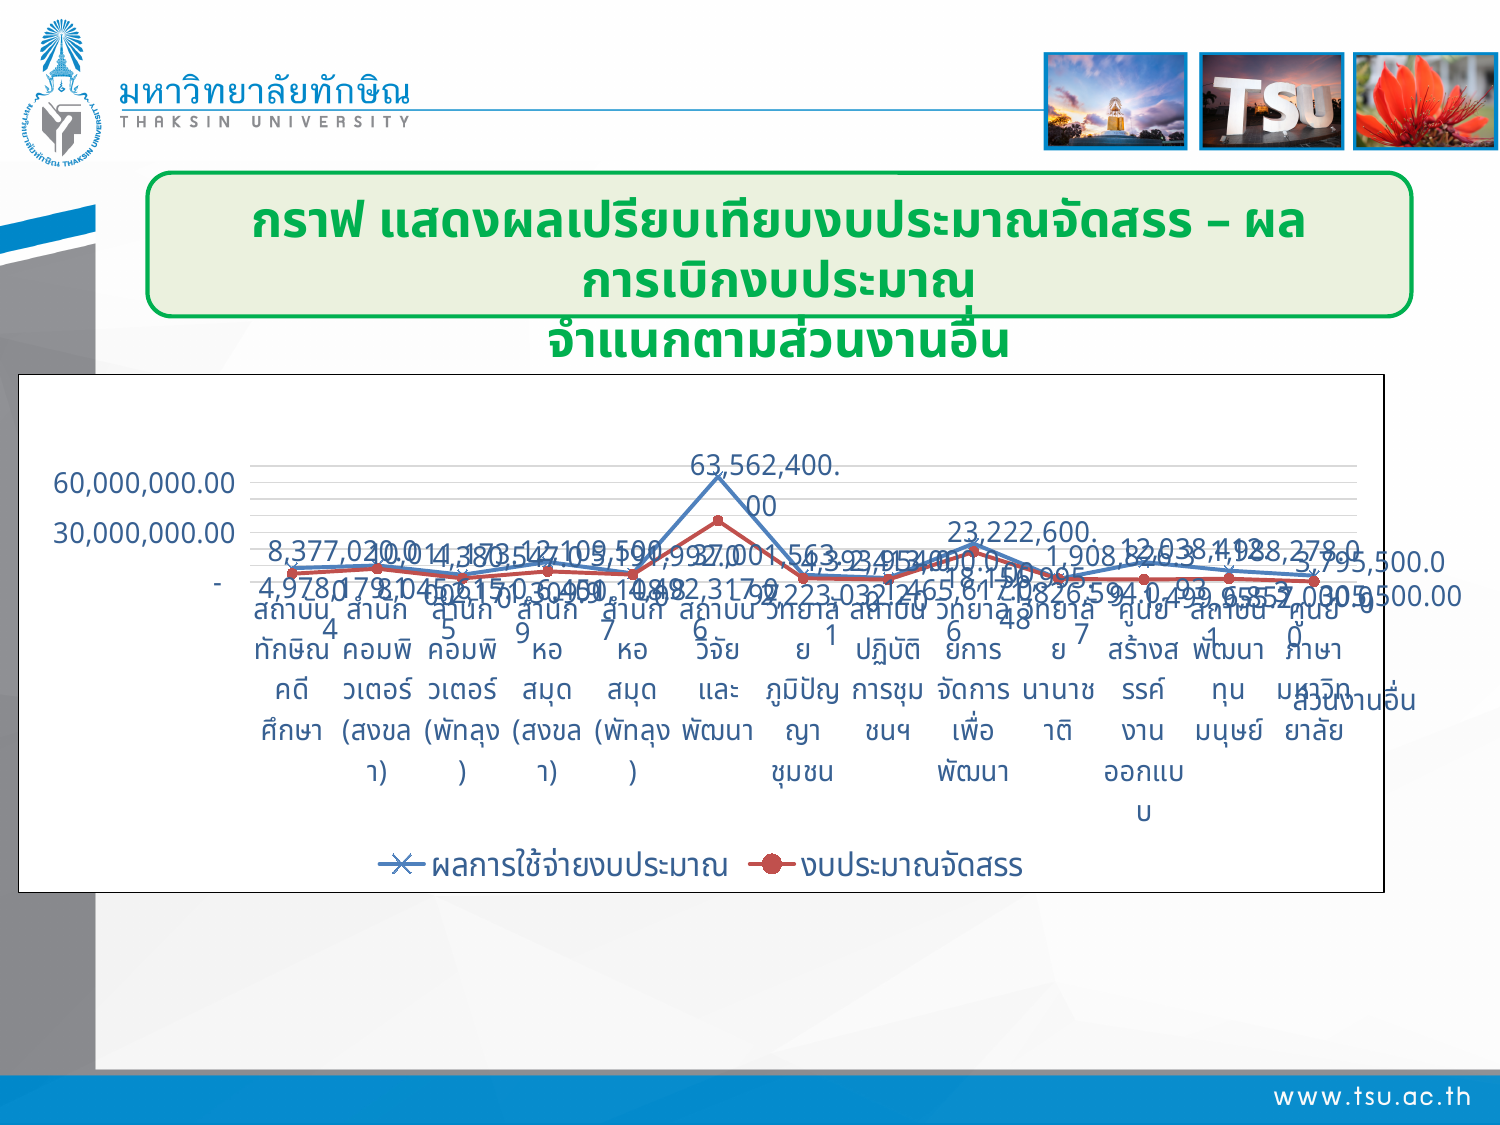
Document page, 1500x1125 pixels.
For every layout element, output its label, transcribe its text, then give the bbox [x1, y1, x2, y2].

text_box [145, 170, 1414, 319]
picture [1422, 1092, 1432, 1096]
text_box กราฟ แสดงผลเปรียบเทียบงบประมาณจัดสรร – ผลการเบิกงบประมาณ จำแนกตามส่วนงานอื่น [200, 179, 1359, 371]
picture [1405, 1092, 1415, 1104]
picture [1458, 1087, 1468, 1104]
picture [1355, 1087, 1361, 1104]
picture [1282, 1092, 1290, 1104]
picture [1447, 1087, 1453, 1104]
picture [0, 0, 1500, 1075]
picture [1379, 1092, 1387, 1104]
chart [17, 373, 1471, 894]
